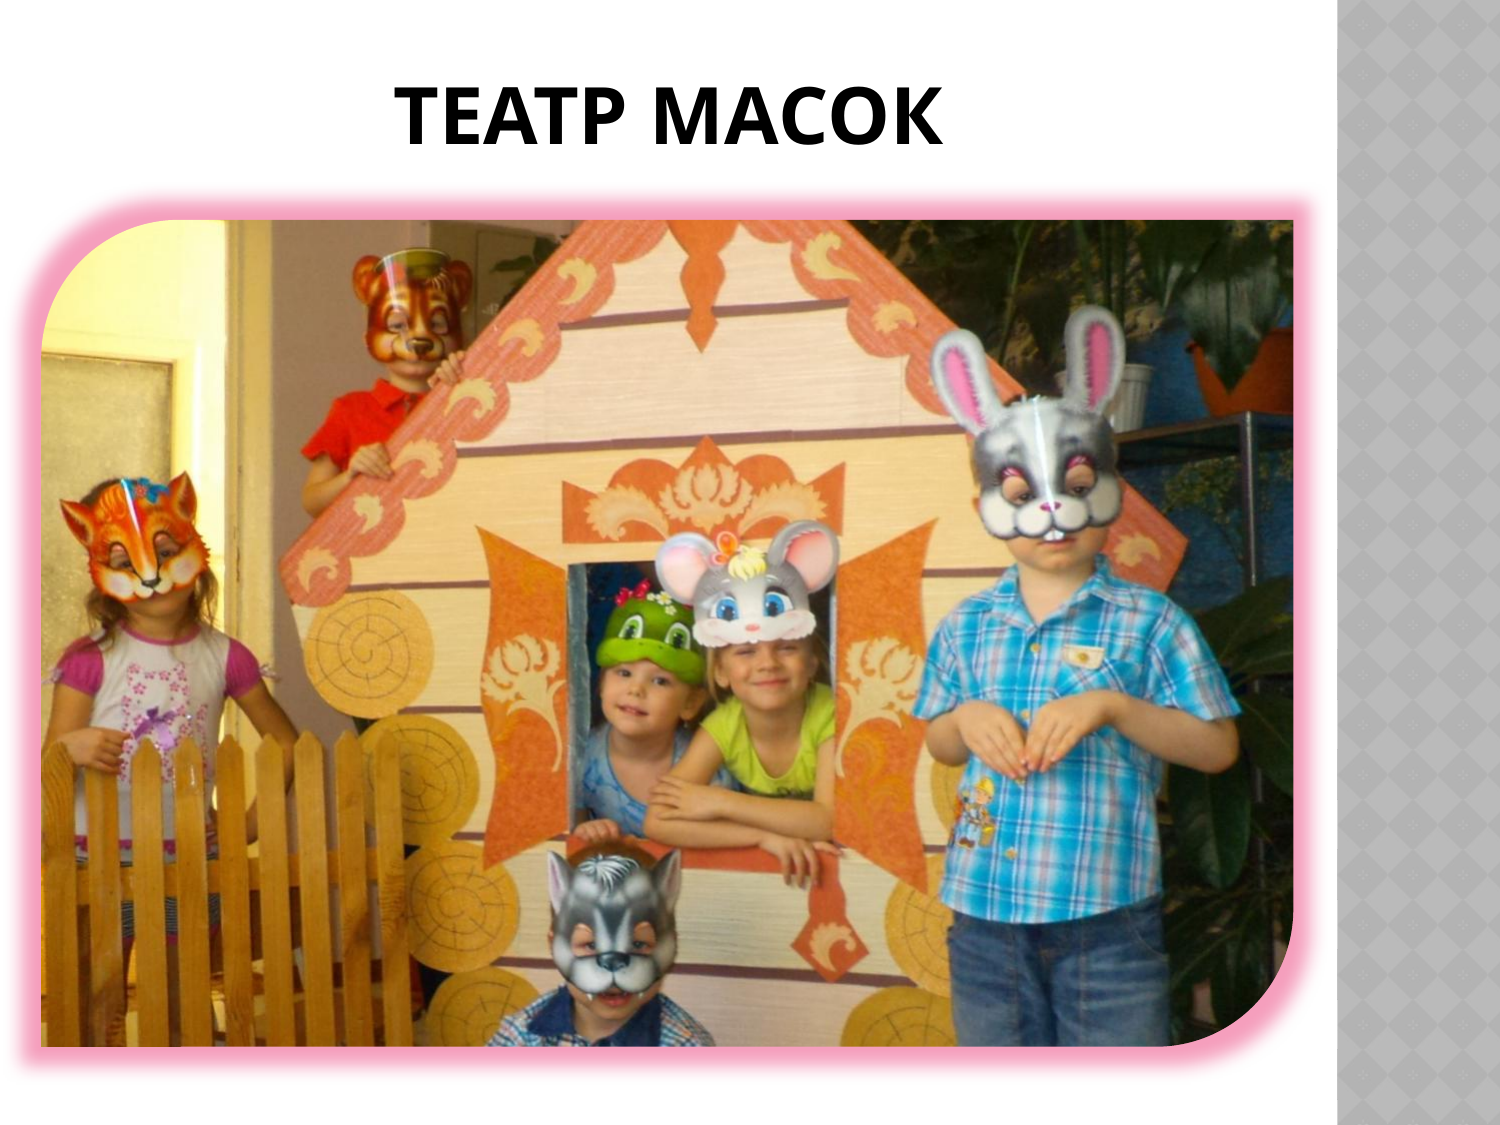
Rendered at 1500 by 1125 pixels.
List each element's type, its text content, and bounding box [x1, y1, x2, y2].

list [40, 219, 1294, 1048]
title Театр масок [75, 52, 1263, 161]
